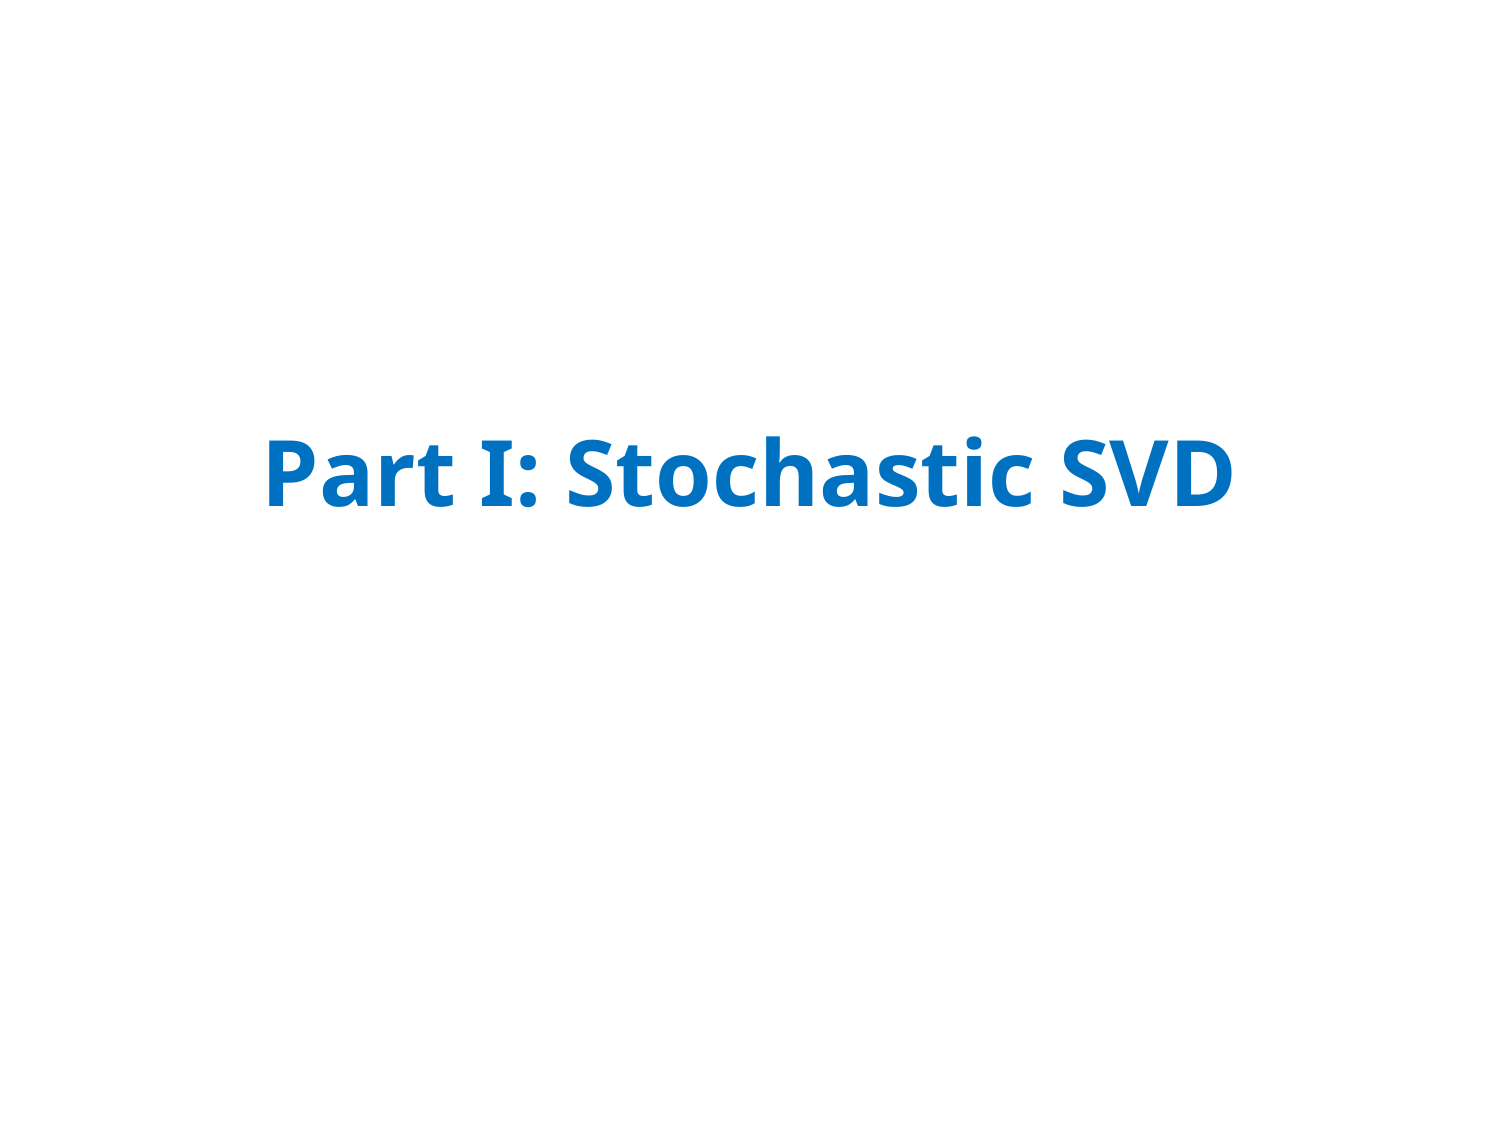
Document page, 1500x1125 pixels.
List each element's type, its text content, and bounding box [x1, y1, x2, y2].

title Part I: Stochastic SVD [112, 349, 1388, 591]
